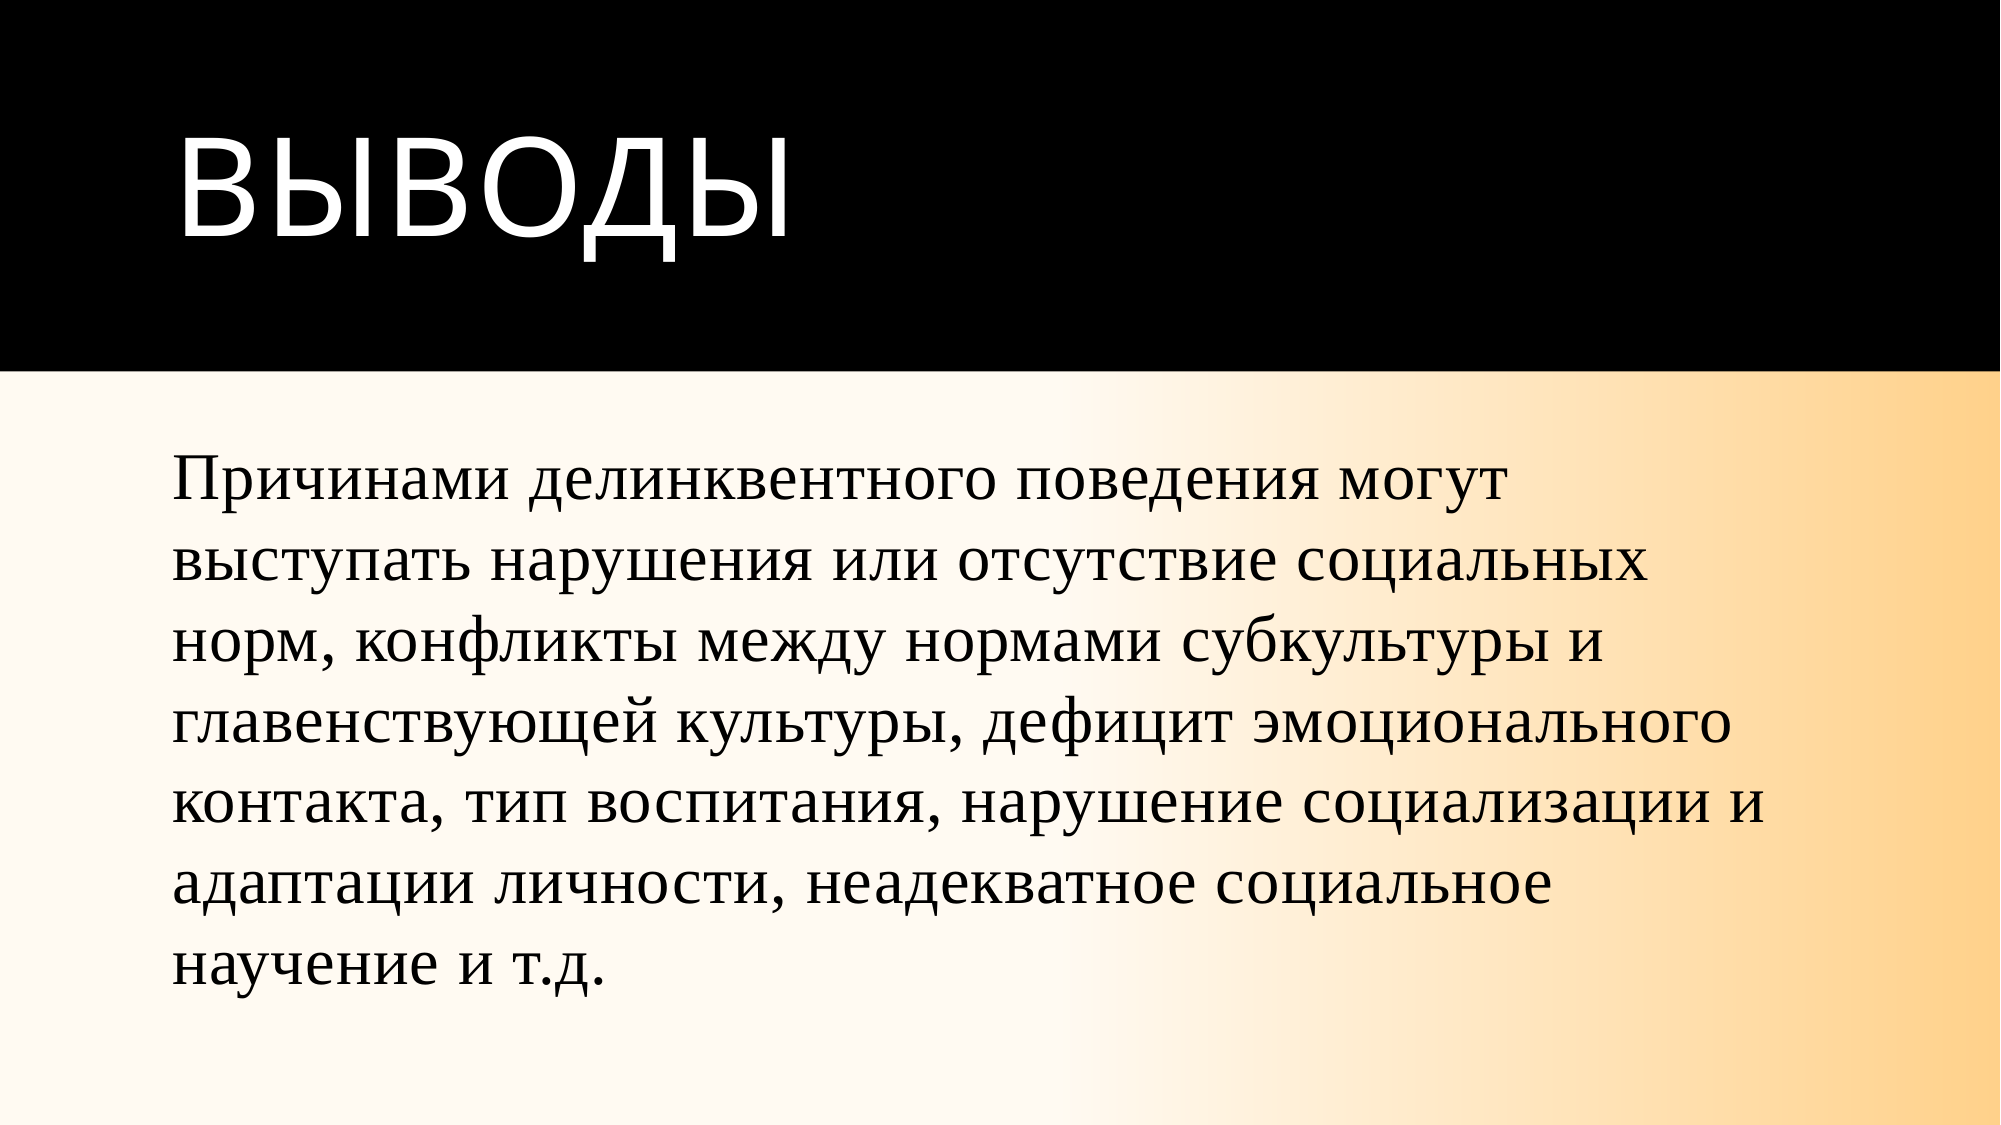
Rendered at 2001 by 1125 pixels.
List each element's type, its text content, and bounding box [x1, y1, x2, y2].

list Причинами делинквентного поведения могут выступать нарушения или отсутствие социальных норм, конфликты между нормами субкультуры и главенствующей культуры, дефицит эмоционального контакта, тип воспитания, нарушение социализации и адаптации личности, неадекватное социальное научение и т.д. [157, 424, 1802, 1014]
title Выводы [157, 52, 1842, 332]
